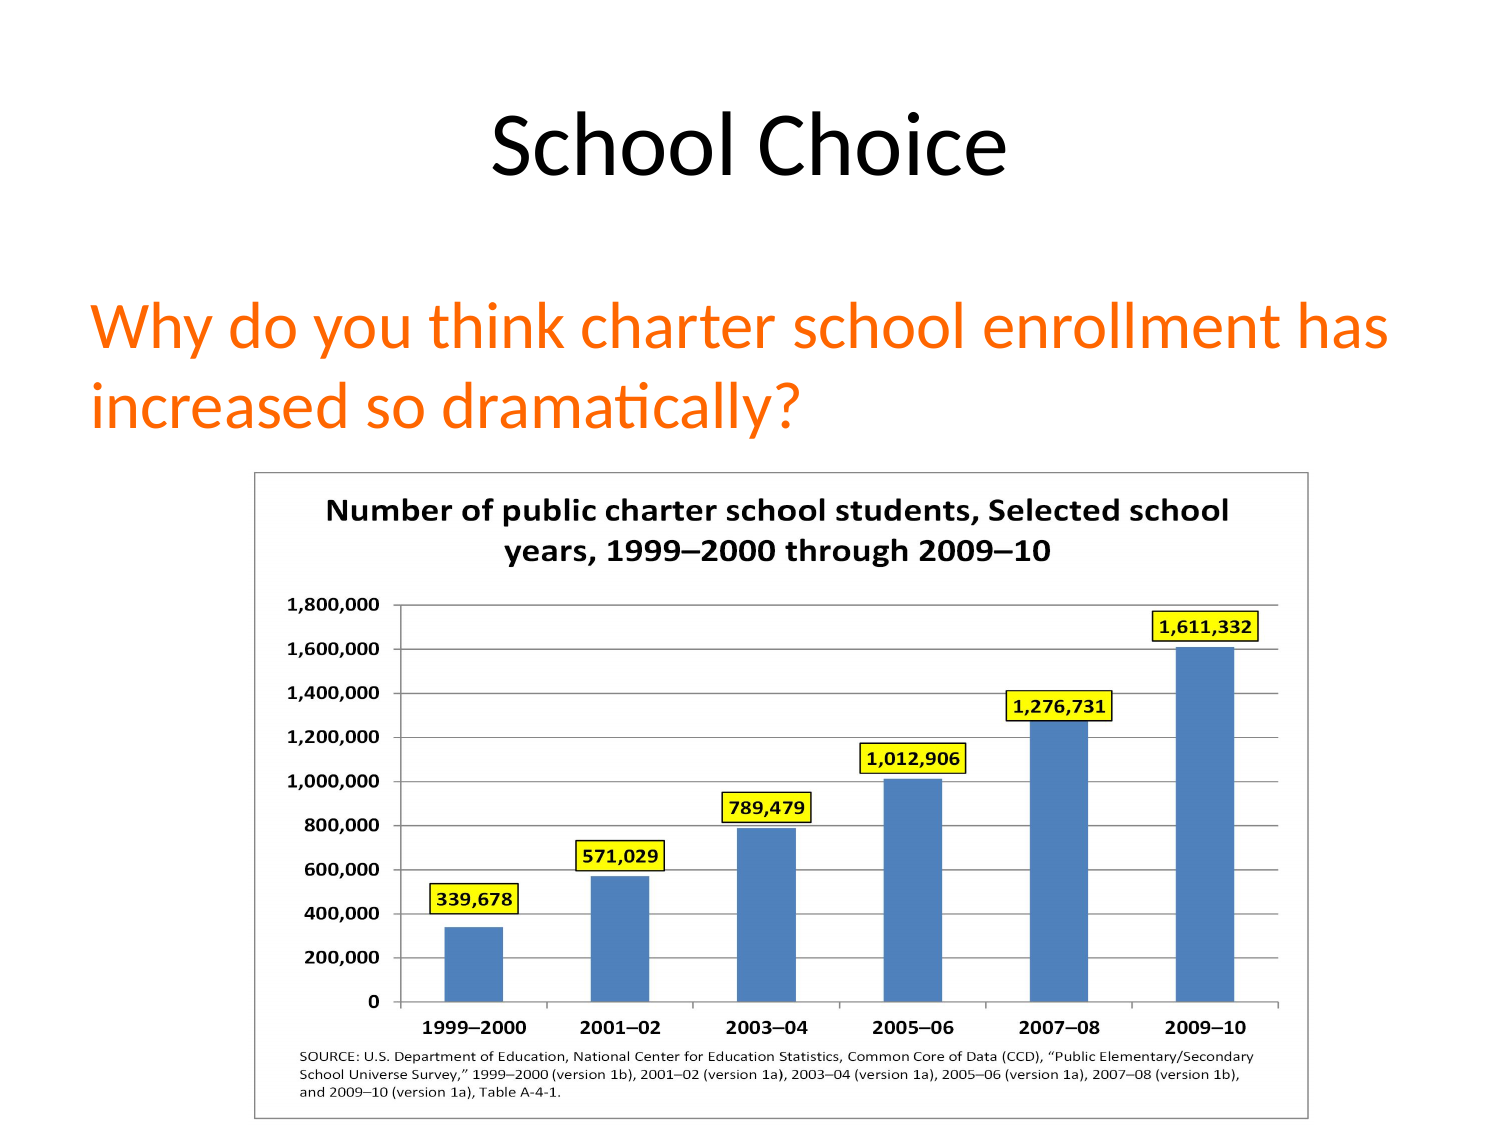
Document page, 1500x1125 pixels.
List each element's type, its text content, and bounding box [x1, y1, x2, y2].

picture [247, 466, 1314, 1125]
list Why do you think charter school enrollment has increased so dramatically? [75, 180, 1425, 1005]
title School Choice [75, 45, 1425, 180]
